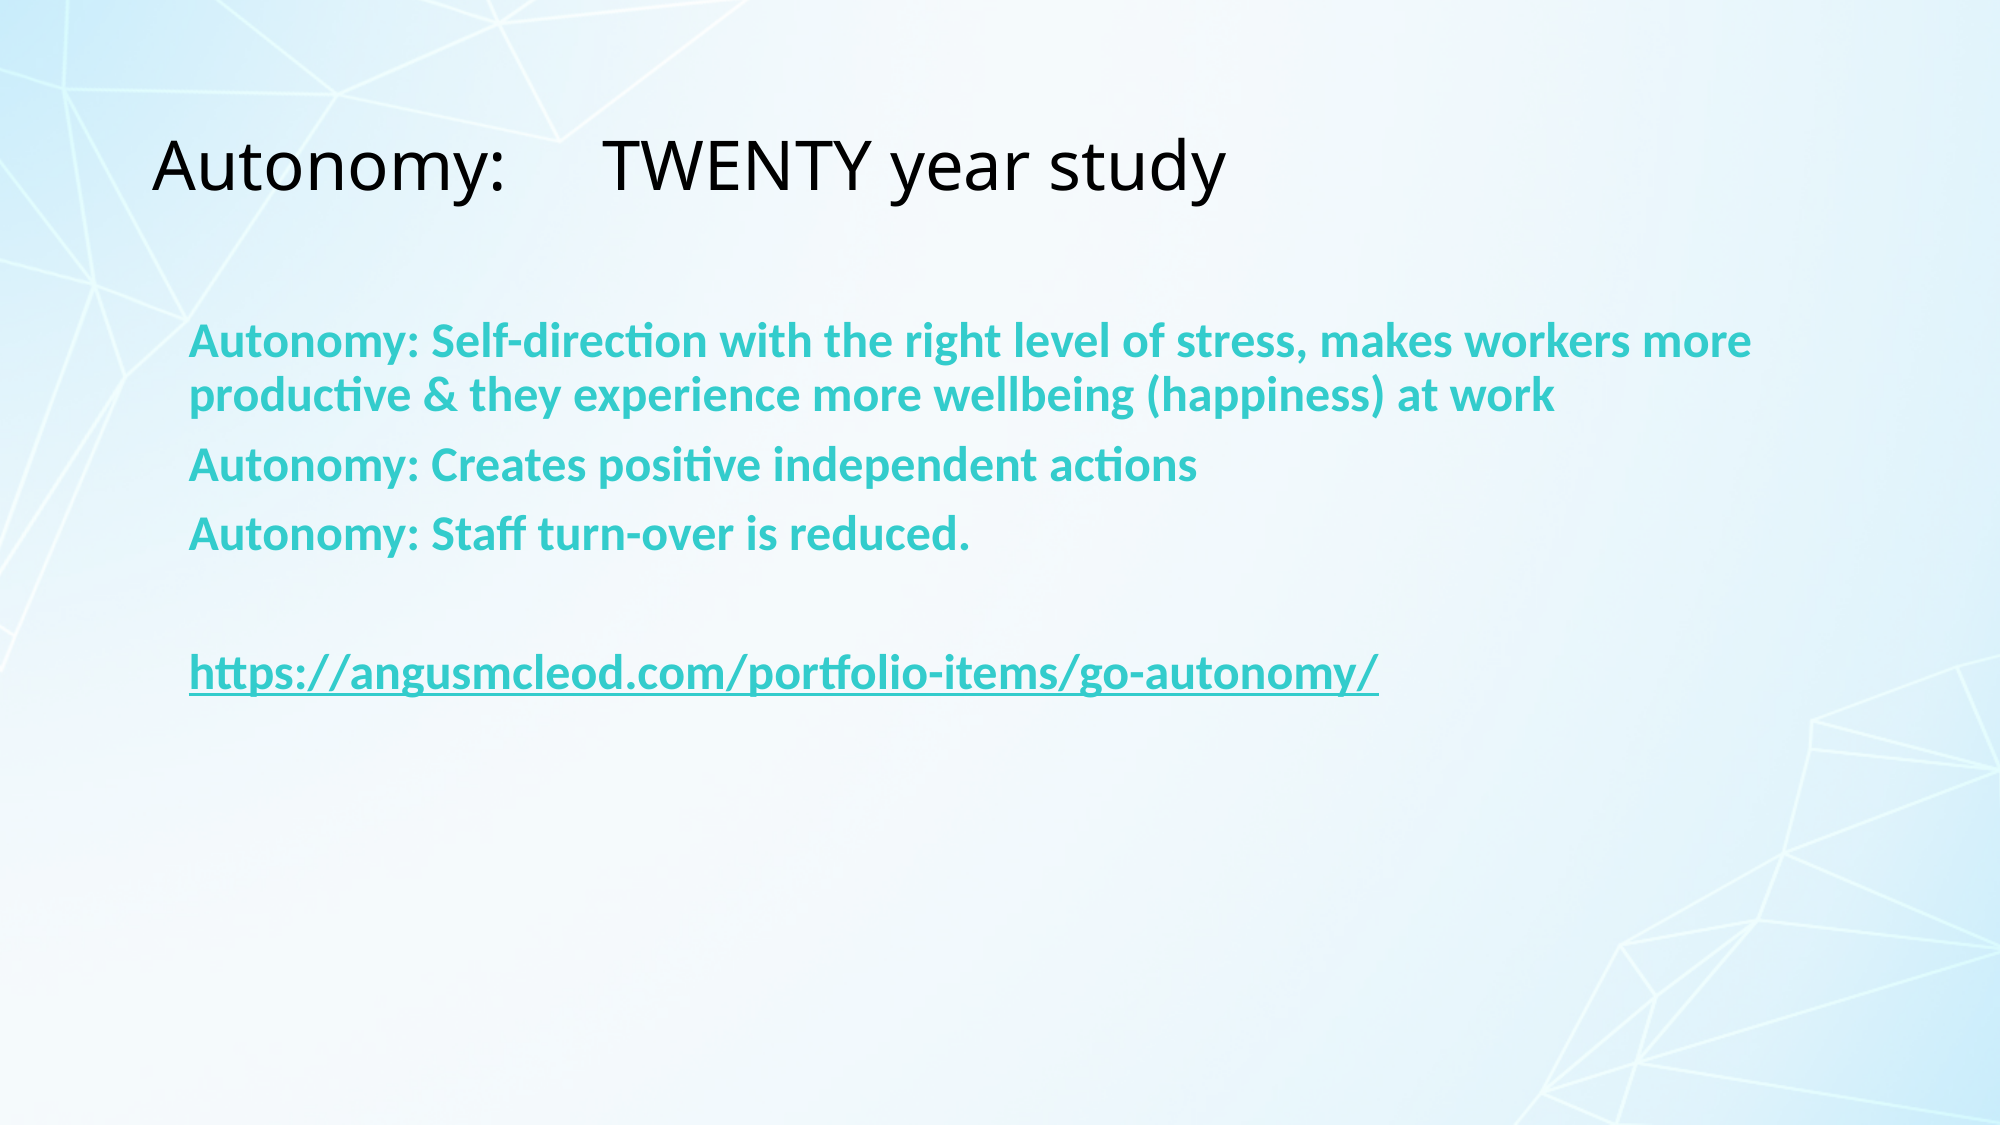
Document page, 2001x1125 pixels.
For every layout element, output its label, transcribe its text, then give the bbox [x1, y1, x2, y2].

list Autonomy: Self-direction with the right level of stress, makes workers more productive & they experience more wellbeing (happiness) at work Autonomy: Creates positive independent actions Autonomy: Staff turn-over is reduced. https://angusmcleod.com/portfolio-items/go-autonomy/ [173, 306, 1899, 1021]
title Autonomy: TWENTY year study [137, 59, 1863, 278]
